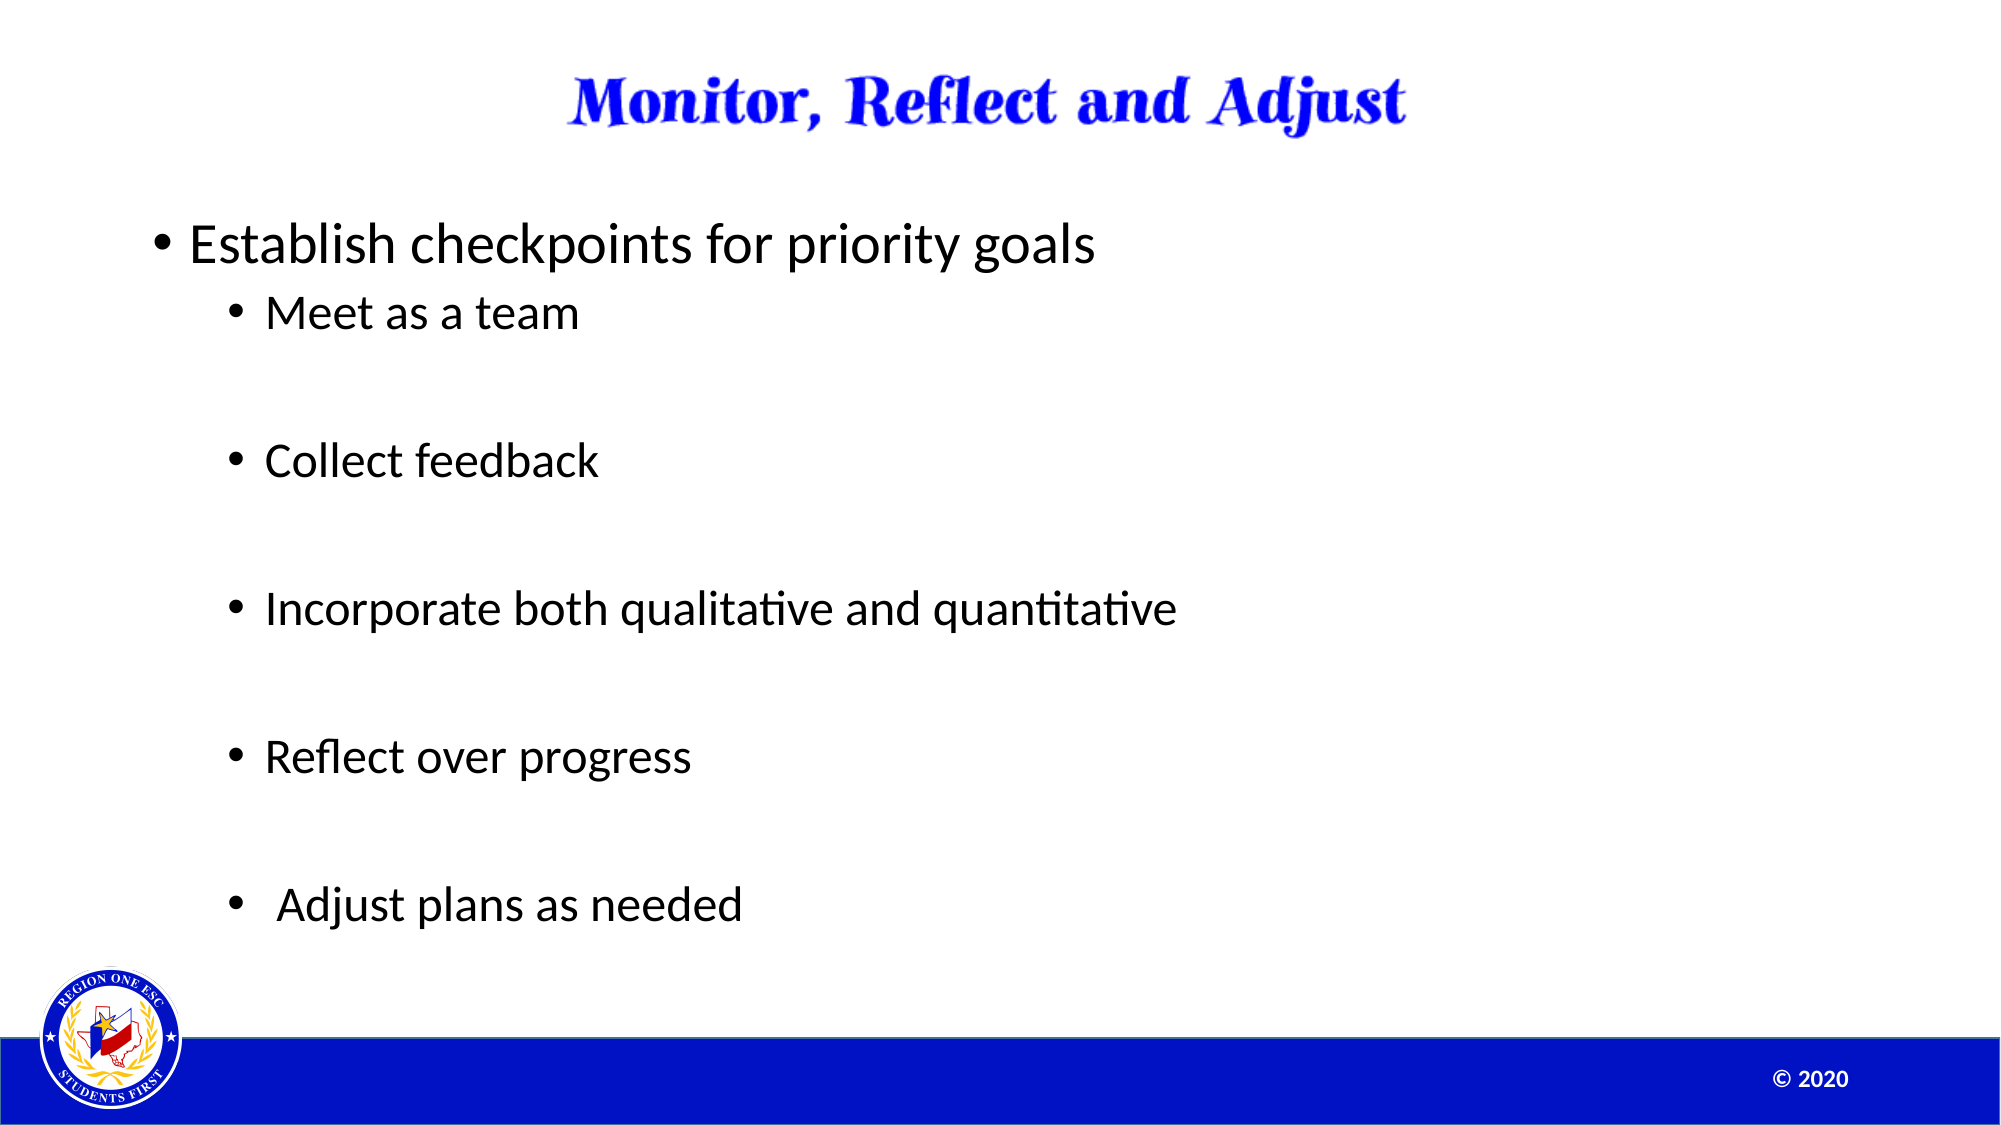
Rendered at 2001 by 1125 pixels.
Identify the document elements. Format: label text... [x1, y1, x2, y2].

picture [556, 40, 1444, 164]
list Establish checkpoints for priority goals Meet as a team Collect feedback Incorporate both qualitative and quantitative Reflect over progress Adjust plans as needed [137, 205, 1863, 920]
picture [38, 965, 184, 1111]
